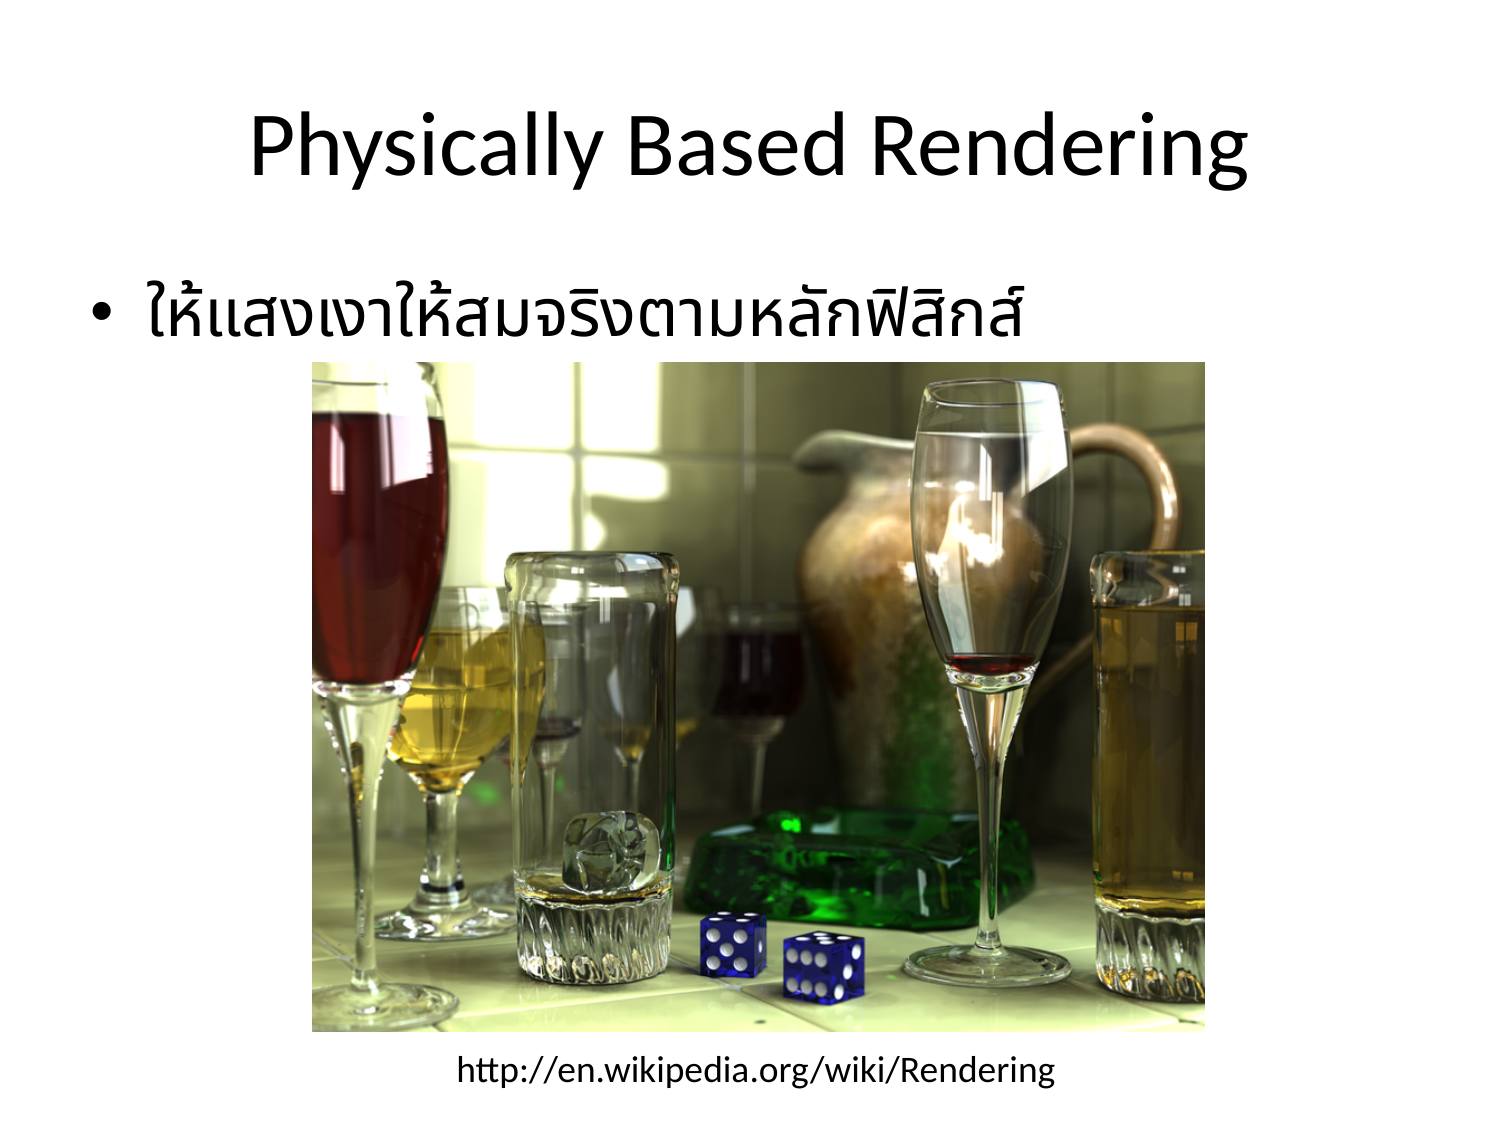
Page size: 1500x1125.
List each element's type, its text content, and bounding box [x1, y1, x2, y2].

title Physically Based Rendering [75, 45, 1425, 233]
list ให้แสงเงาให้สมจริงตามหลักฟิสิกส์ [75, 262, 1425, 1005]
picture [312, 362, 1205, 1032]
text_box http://en.wikipedia.org/wiki/Rendering [441, 1040, 1071, 1098]
